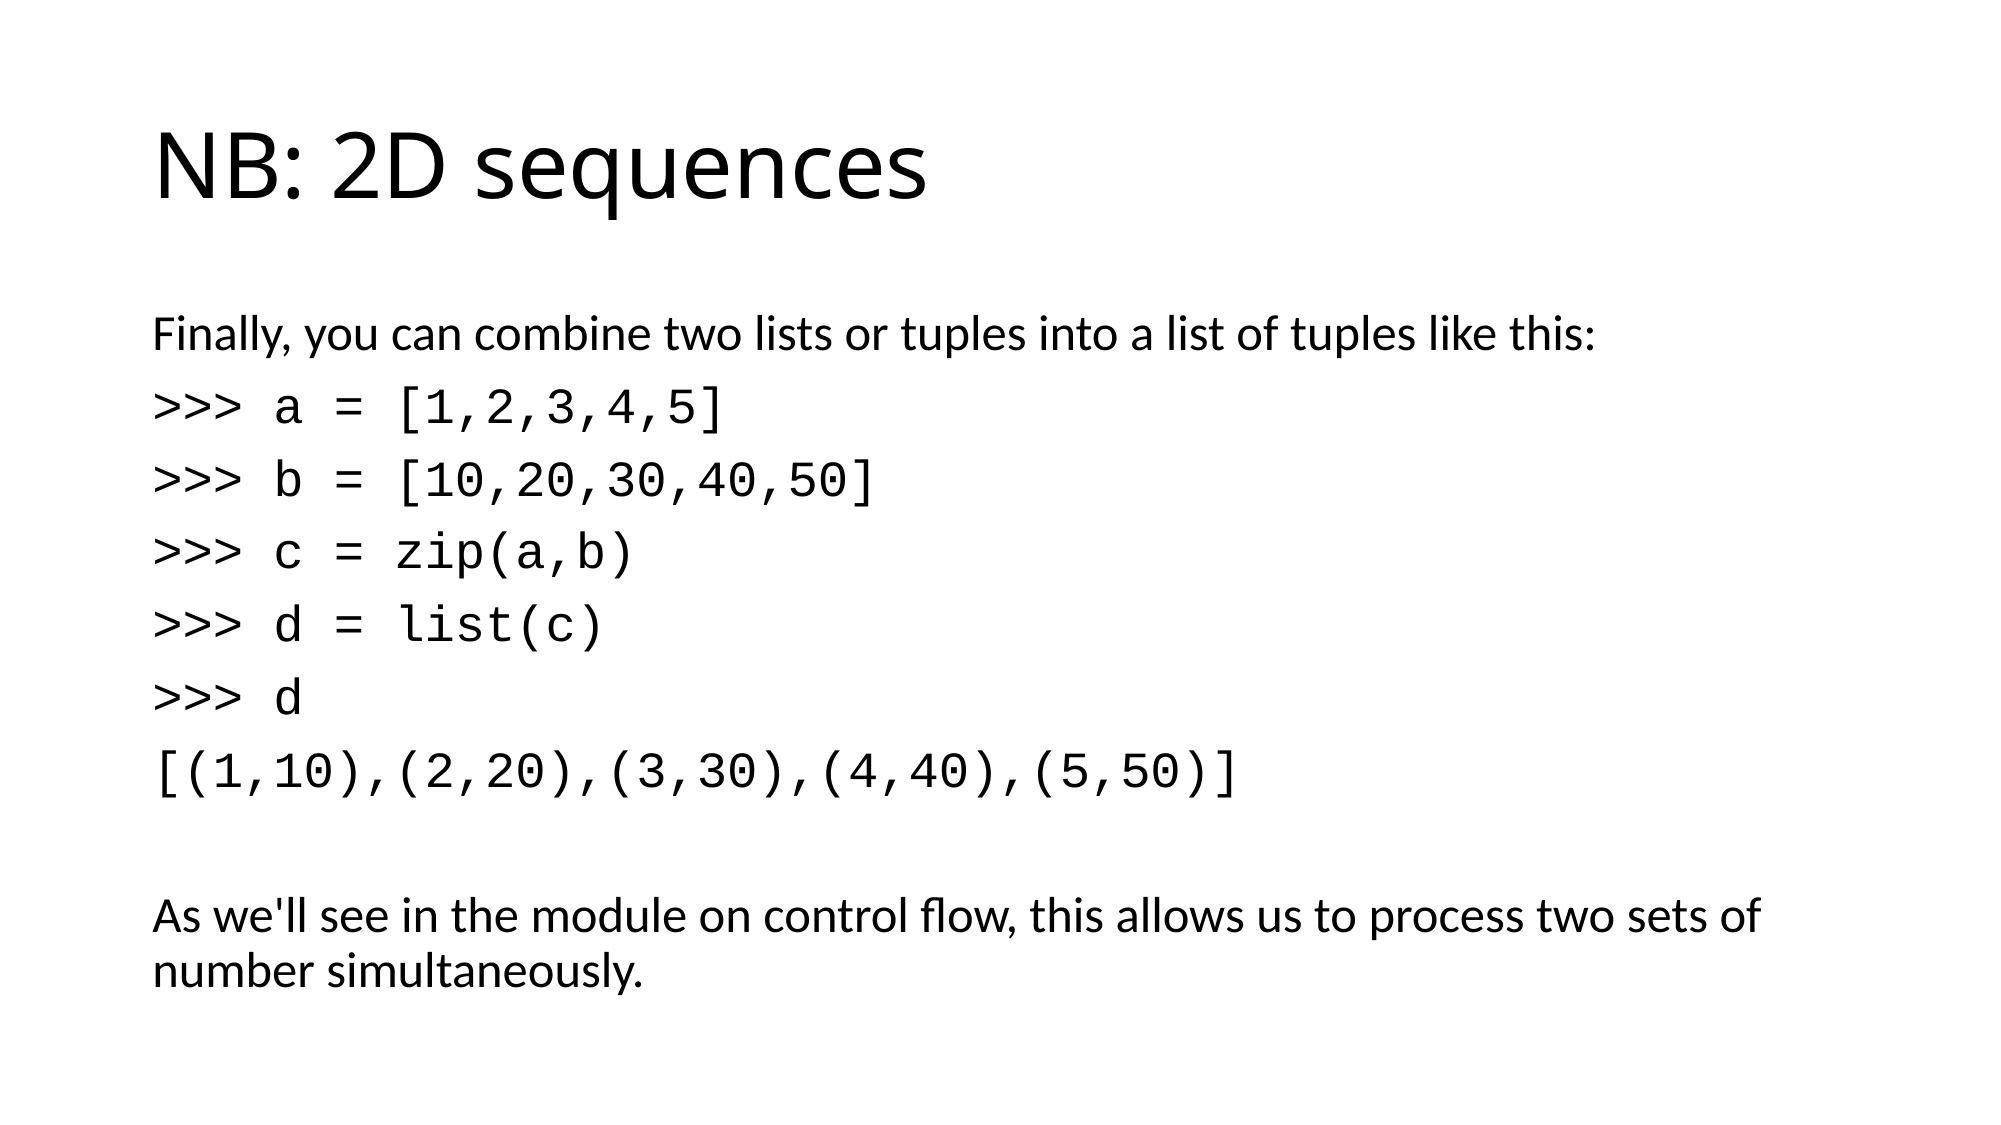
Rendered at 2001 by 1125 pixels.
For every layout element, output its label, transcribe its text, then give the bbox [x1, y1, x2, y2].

list Finally, you can combine two lists or tuples into a list of tuples like this: >>> a = [1,2,3,4,5] >>> b = [10,20,30,40,50] >>> c = zip(a,b) >>> d = list(c) >>> d [(1,10),(2,20),(3,30),(4,40),(5,50)] As we'll see in the module on control flow, this allows us to process two sets of number simultaneously. [137, 299, 1863, 1014]
title NB: 2D sequences [137, 59, 1863, 278]
